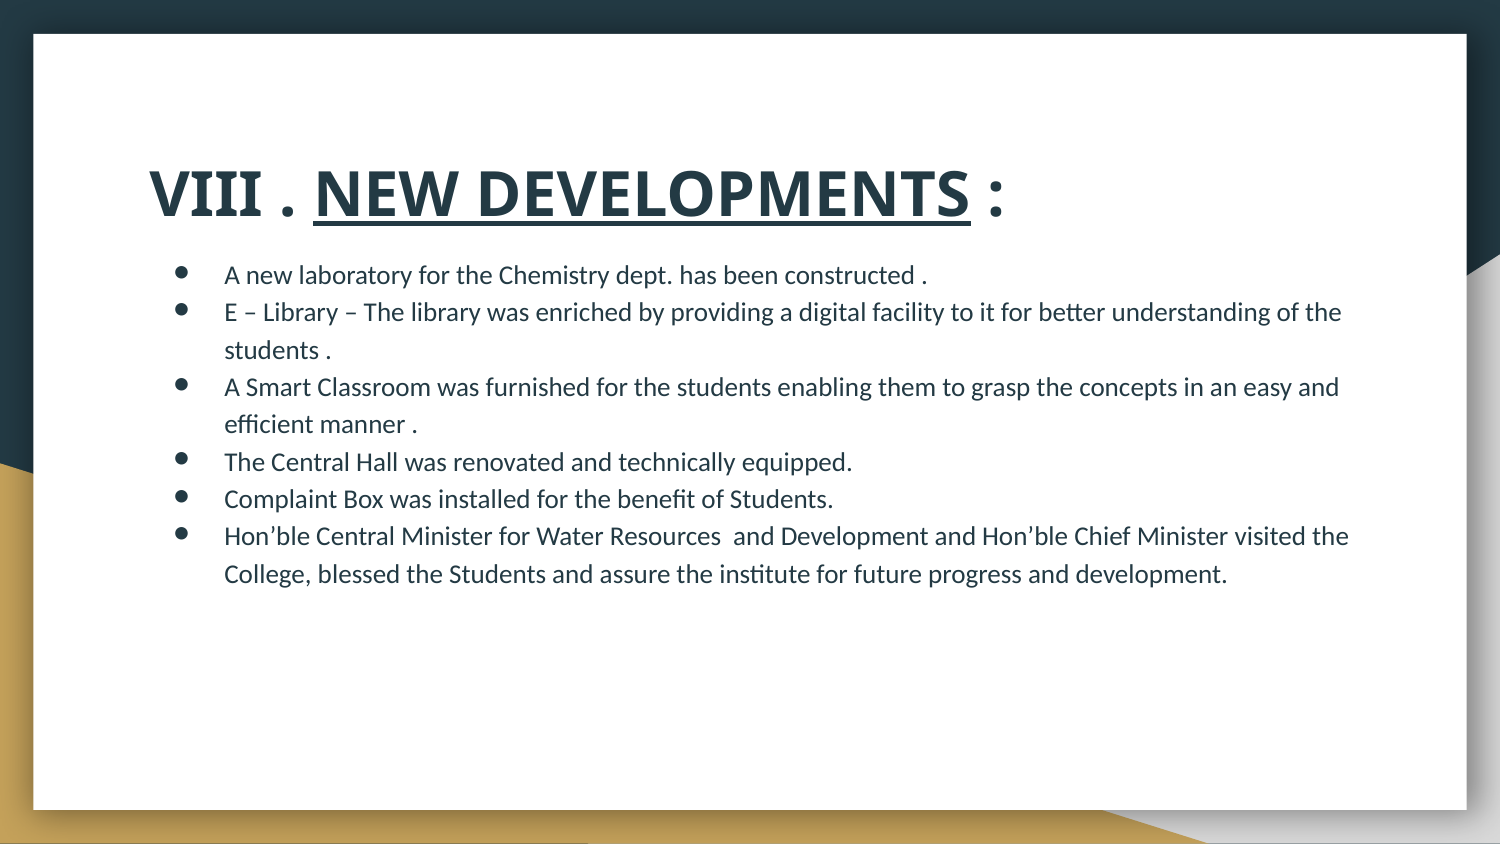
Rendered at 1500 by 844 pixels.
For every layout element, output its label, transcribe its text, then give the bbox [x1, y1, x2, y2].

list A new laboratory for the Chemistry dept. has been constructed . E – Library – The library was enriched by providing a digital facility to it for better understanding of the students . A Smart Classroom was furnished for the students enabling them to grasp the concepts in an easy and efficient manner . The Central Hall was renovated and technically equipped. Complaint Box was installed for the benefit of Students. Hon’ble Central Minister for Water Resources and Development and Hon’ble Chief Minister visited the College, blessed the Students and assure the institute for future progress and development. [134, 237, 1366, 729]
title VIII . NEW DEVELOPMENTS : [134, 138, 1366, 237]
